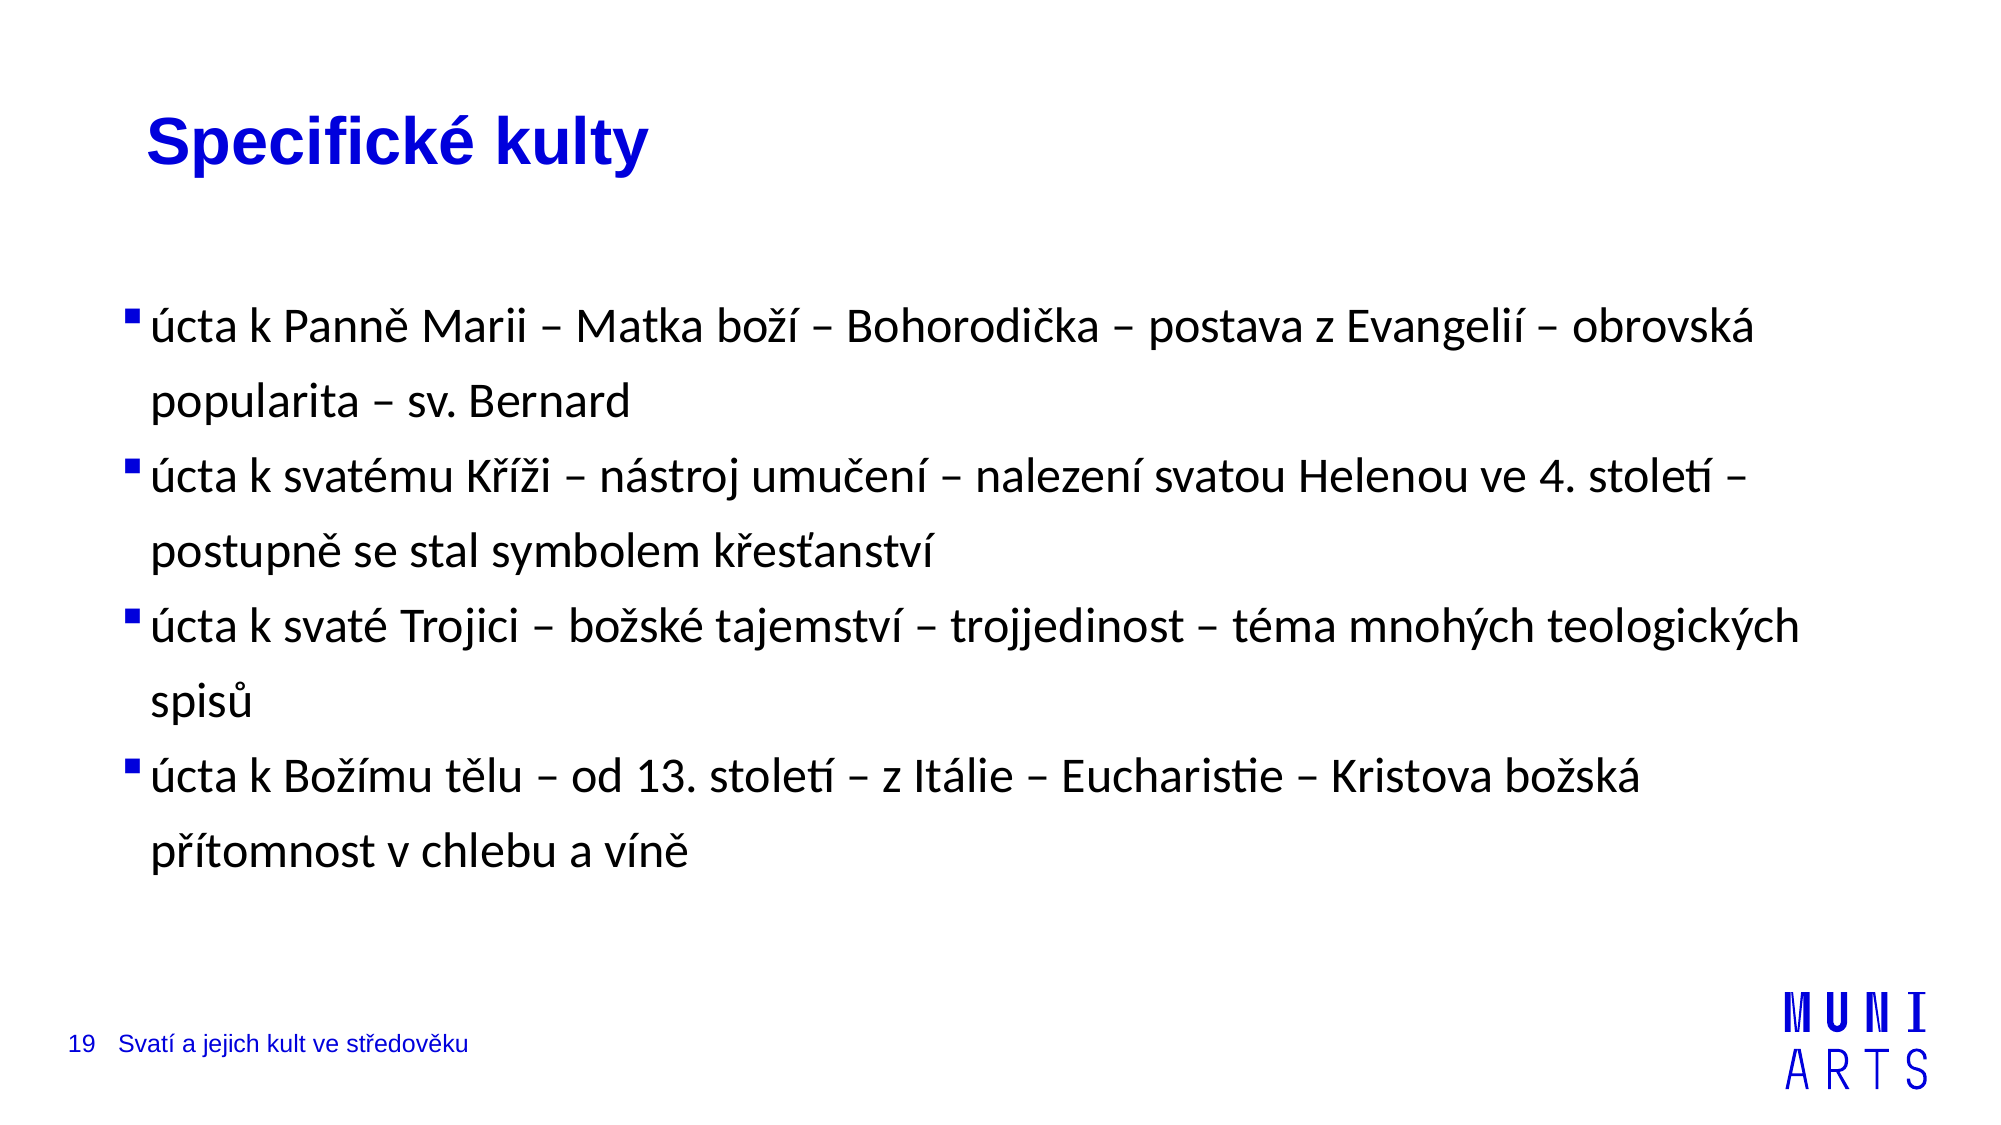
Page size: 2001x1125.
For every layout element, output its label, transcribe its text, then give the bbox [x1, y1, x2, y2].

slide_number 19 [67, 1021, 110, 1063]
list úcta k Panně Marii – Matka boží – Bohorodička – postava z Evangelií – obrovská popularita – sv. Bernard úcta k svatému Kříži – nástroj umučení – nalezení svatou Helenou ve 4. století – postupně se stal symbolem křesťanství úcta k svaté Trojici – božské tajemství – trojjedinost – téma mnohých teologických spisů úcta k Božímu tělu – od 13. století – z Itálie – Eucharistie – Kristova božská přítomnost v chlebu a víně [109, 277, 1874, 957]
title Specifické kulty [146, 94, 1911, 169]
footer Svatí a jejich kult ve středověku [118, 1021, 1418, 1063]
